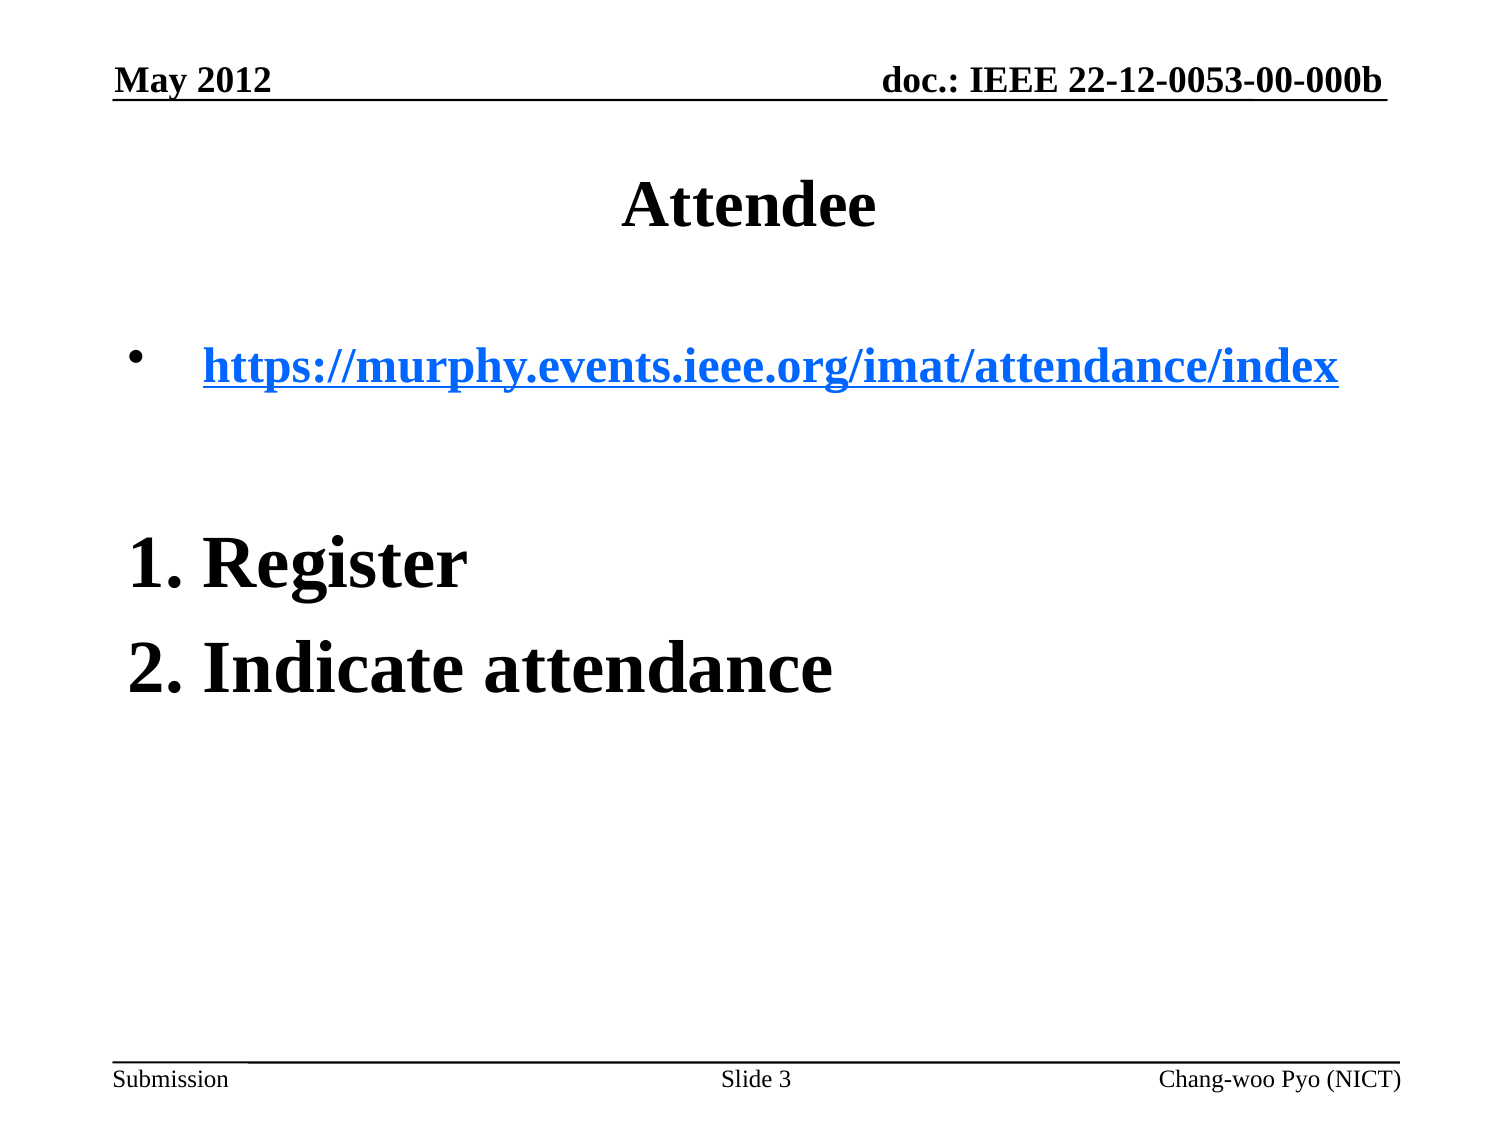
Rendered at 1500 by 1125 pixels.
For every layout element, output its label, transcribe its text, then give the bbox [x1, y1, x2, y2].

title Attendee [112, 112, 1388, 288]
list https://murphy.events.ieee.org/imat/attendance/index Register Indicate attendance [112, 324, 1388, 1000]
slide_number Slide 3 [712, 1061, 800, 1093]
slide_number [114, 54, 274, 101]
footer Chang-woo Pyo (NICT) [1155, 1061, 1402, 1093]
